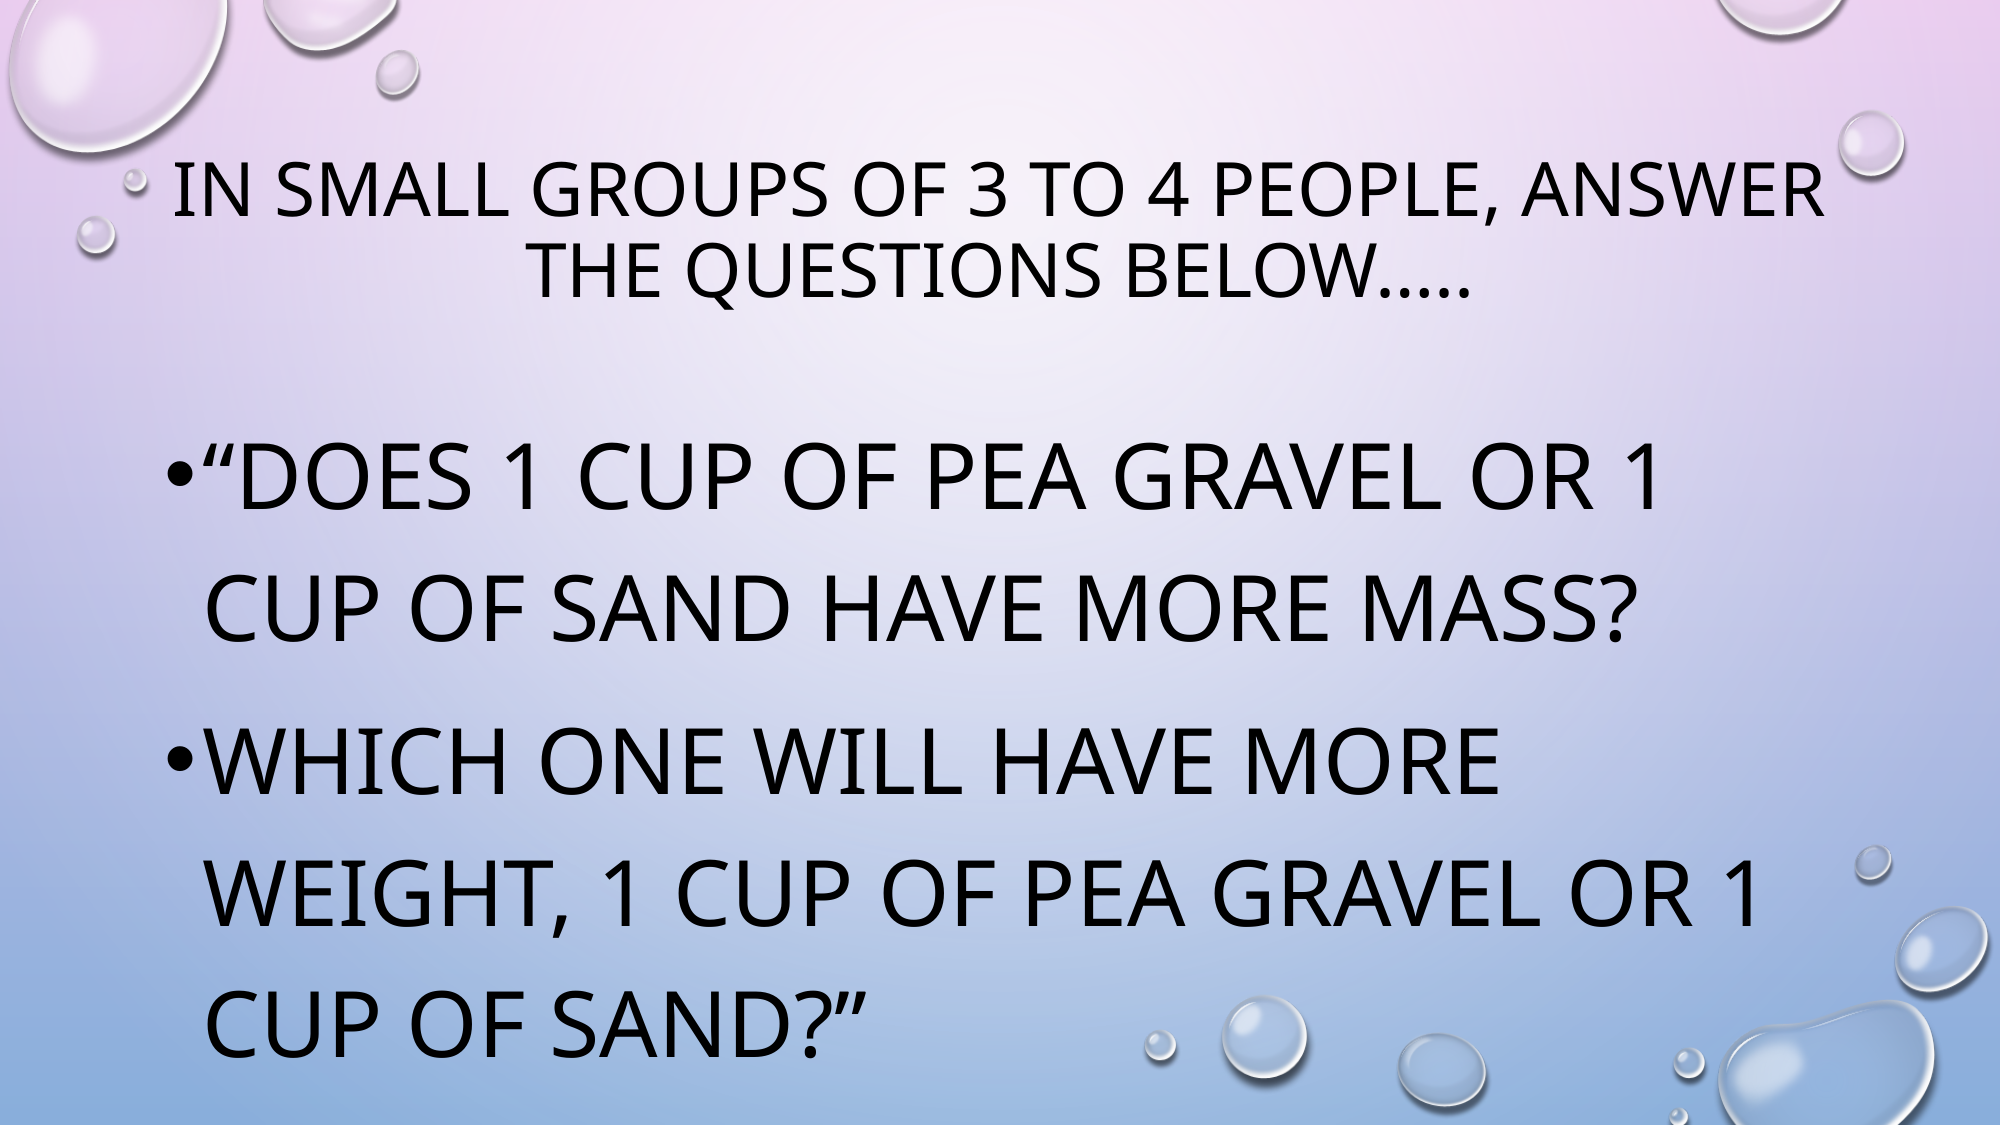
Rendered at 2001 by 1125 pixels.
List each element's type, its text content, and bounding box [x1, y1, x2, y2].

title IN SMALL GROUPS OF 3 TO 4 PEOPLE, ANSWER THE QUESTIONS BELOW….. [149, 101, 1851, 364]
picture [0, 0, 2000, 1125]
list “Does 1 cup of PEA Gravel or 1 cup of sand have more mass? Which one will have more weight, 1 cup of pea gravel or 1 cup of sand?” [149, 388, 1850, 950]
